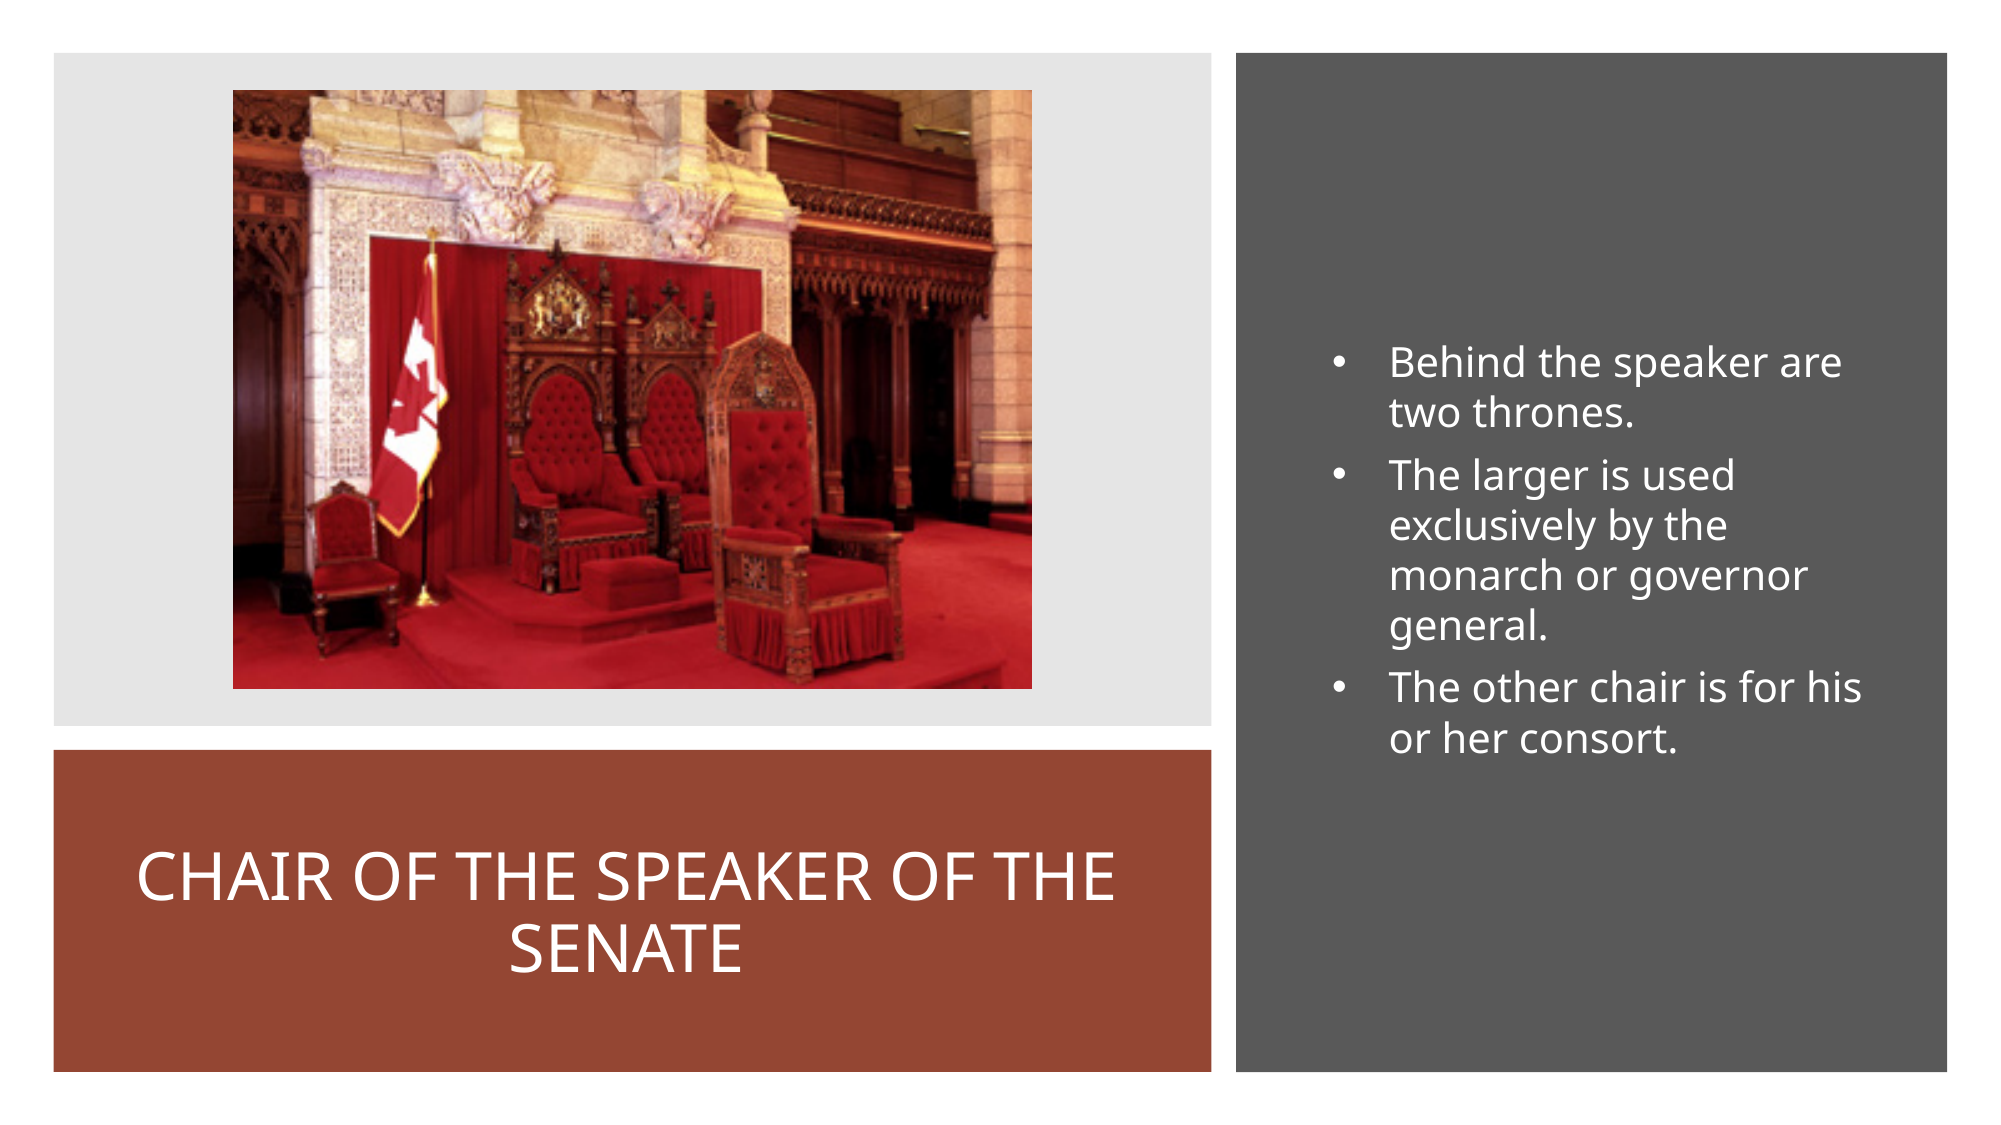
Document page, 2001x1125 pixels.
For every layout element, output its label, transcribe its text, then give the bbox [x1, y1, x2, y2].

text_box Behind the speaker are two thrones. The larger is used exclusively by the monarch or governor general. The other chair is for his or her consort. [1317, 150, 1879, 947]
text_box CHAIR OF THE SPEAKER OF THE SENATE [85, 781, 1168, 1049]
picture [233, 90, 1032, 689]
text_box [53, 749, 1212, 1073]
text_box [53, 52, 1212, 727]
text_box [1235, 52, 1948, 1073]
